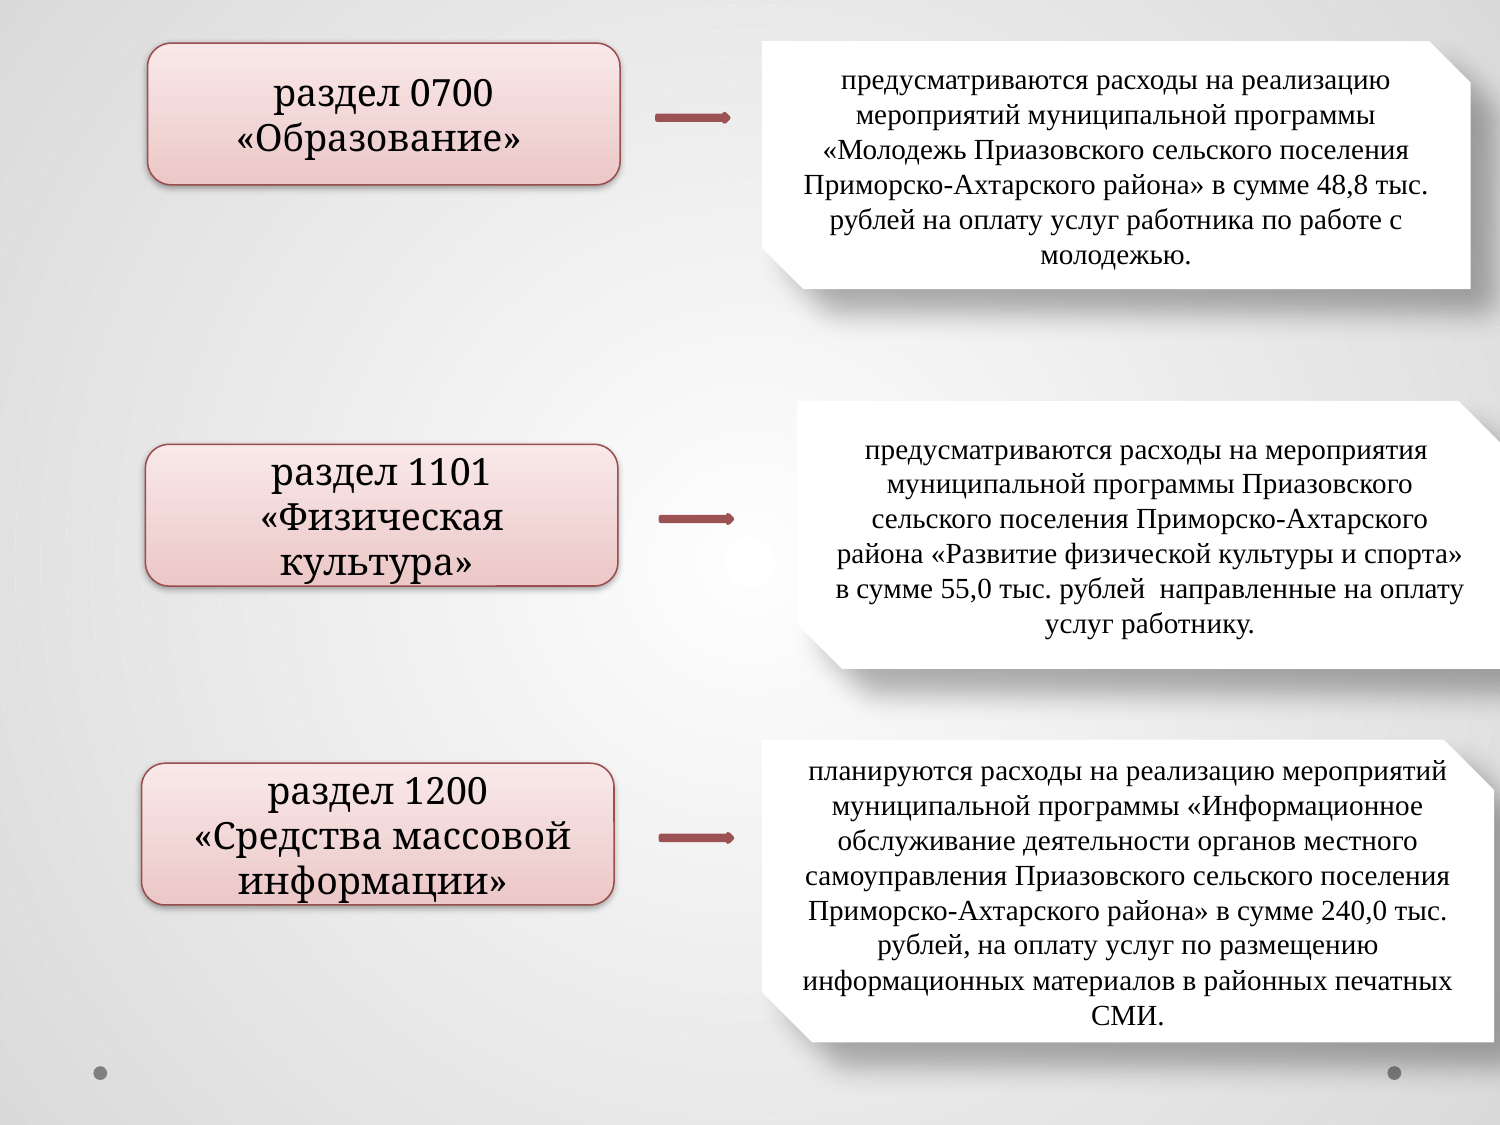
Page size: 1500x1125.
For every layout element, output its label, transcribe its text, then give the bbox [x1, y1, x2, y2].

text_box раздел 1200 «Средства массовой информации» [140, 762, 615, 906]
text_box [658, 513, 735, 525]
text_box [655, 111, 731, 124]
text_box предусматриваются расходы на мероприятия муниципальной программы Приазовского сельского поселения Приморско-Ахтарского района «Развитие физической культуры и спорта» в сумме 55,0 тыс. рублей направленные на оплату услуг работнику. [794, 398, 1500, 672]
text_box [658, 832, 735, 844]
text_box планируются расходы на реализацию мероприятий муниципальной программы «Информационное обслуживание деятельности органов местного самоуправления Приазовского сельского поселения Приморско-Ахтарского района» в сумме 240,0 тыс. рублей, на оплату услуг по размещению информационных материалов в районных печатных СМИ. [759, 737, 1497, 1045]
text_box раздел 1101 «Физическая культура» [144, 443, 619, 587]
text_box предусматриваются расходы на реализацию мероприятий муниципальной программы «Молодежь Приазовского сельского поселения Приморско-Ахтарского района» в сумме 48,8 тыс. рублей на оплату услуг работника по работе с молодежью. [759, 38, 1473, 292]
text_box раздел 0700 «Образование» [146, 42, 621, 186]
